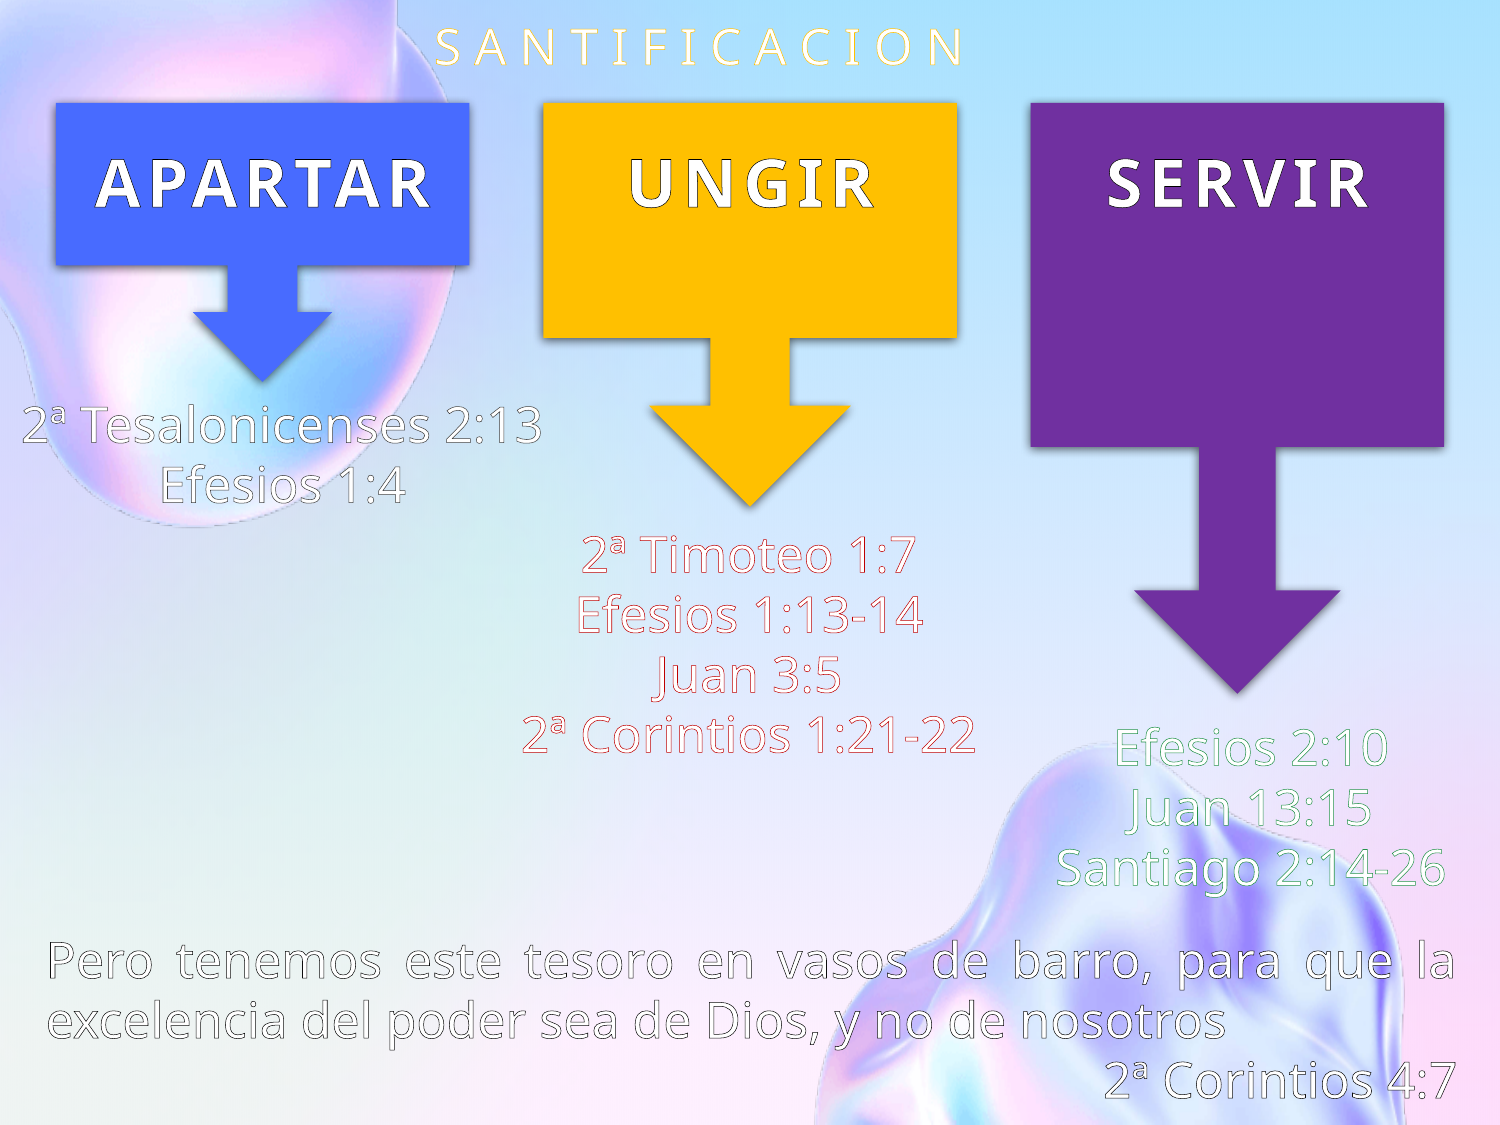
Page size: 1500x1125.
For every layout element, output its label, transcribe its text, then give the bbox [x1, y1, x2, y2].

picture [0, 0, 1500, 1125]
text_box Efesios 2:10 Juan 13:15 Santiago 2:14-26 [1040, 708, 1462, 903]
text_box 2ª Timoteo 1:7 Efesios 1:13-14 Juan 3:5 2ª Corintios 1:21-22 [506, 515, 992, 770]
text_box 2ª Tesalonicenses 2:13 Efesios 1:4 [5, 385, 559, 520]
text_box SERVIR [1030, 102, 1445, 694]
text_box UNGIR [543, 102, 957, 507]
text_box S A N T I F I C A C I O N [419, 7, 1084, 92]
text_box APARTAR [55, 102, 470, 382]
text_box Pero tenemos este tesoro en vasos de barro, para que la excelencia del poder sea de Dios, y no de nosotros 2ª Corintios 4:7 [30, 920, 1473, 1116]
